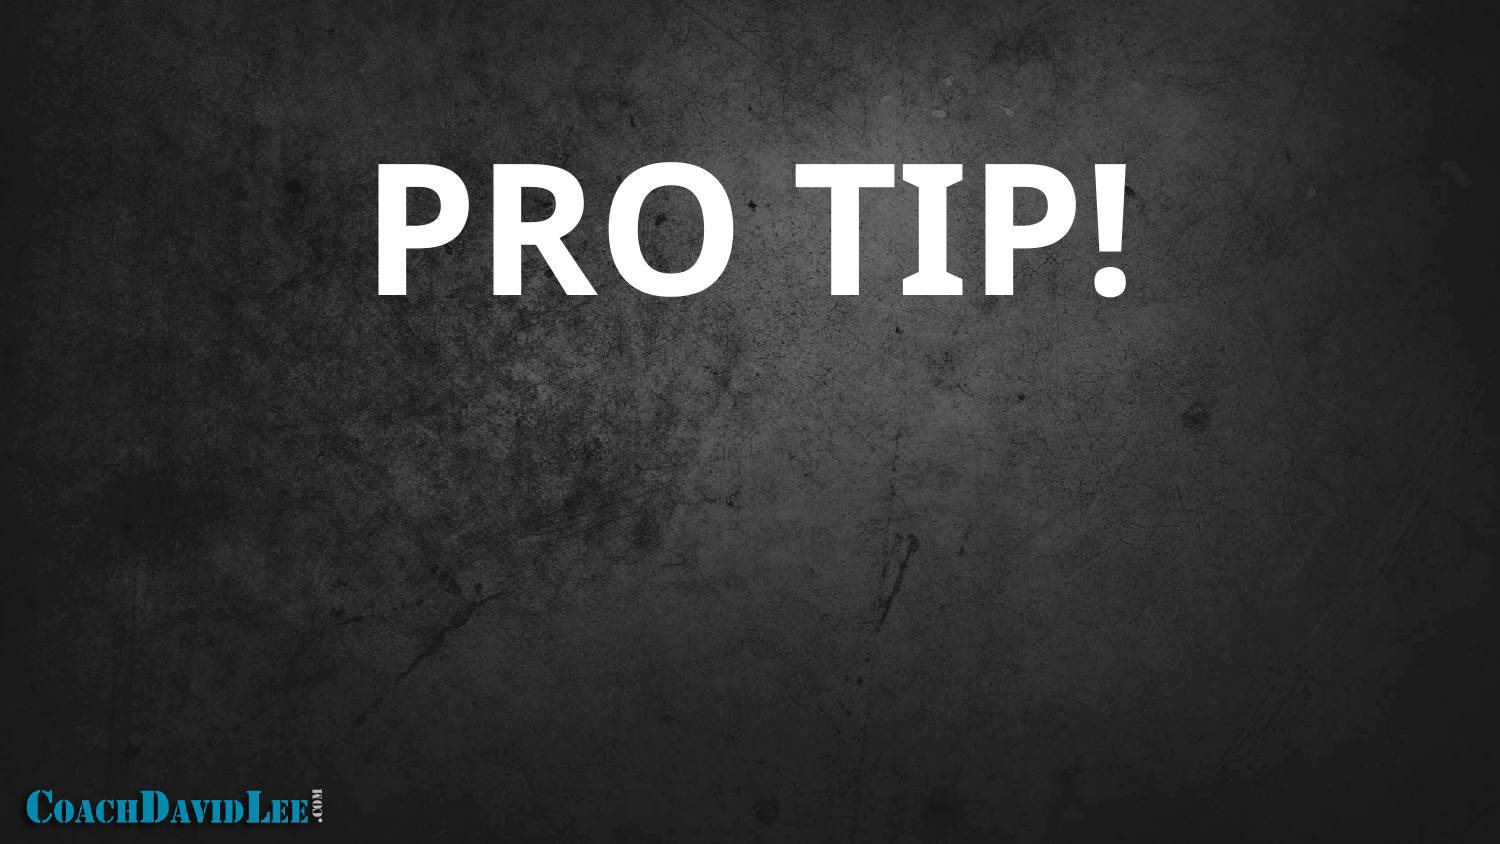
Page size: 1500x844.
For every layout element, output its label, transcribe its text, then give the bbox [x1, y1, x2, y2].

picture [0, 0, 1500, 844]
title PRO TIP! [150, 121, 1350, 722]
